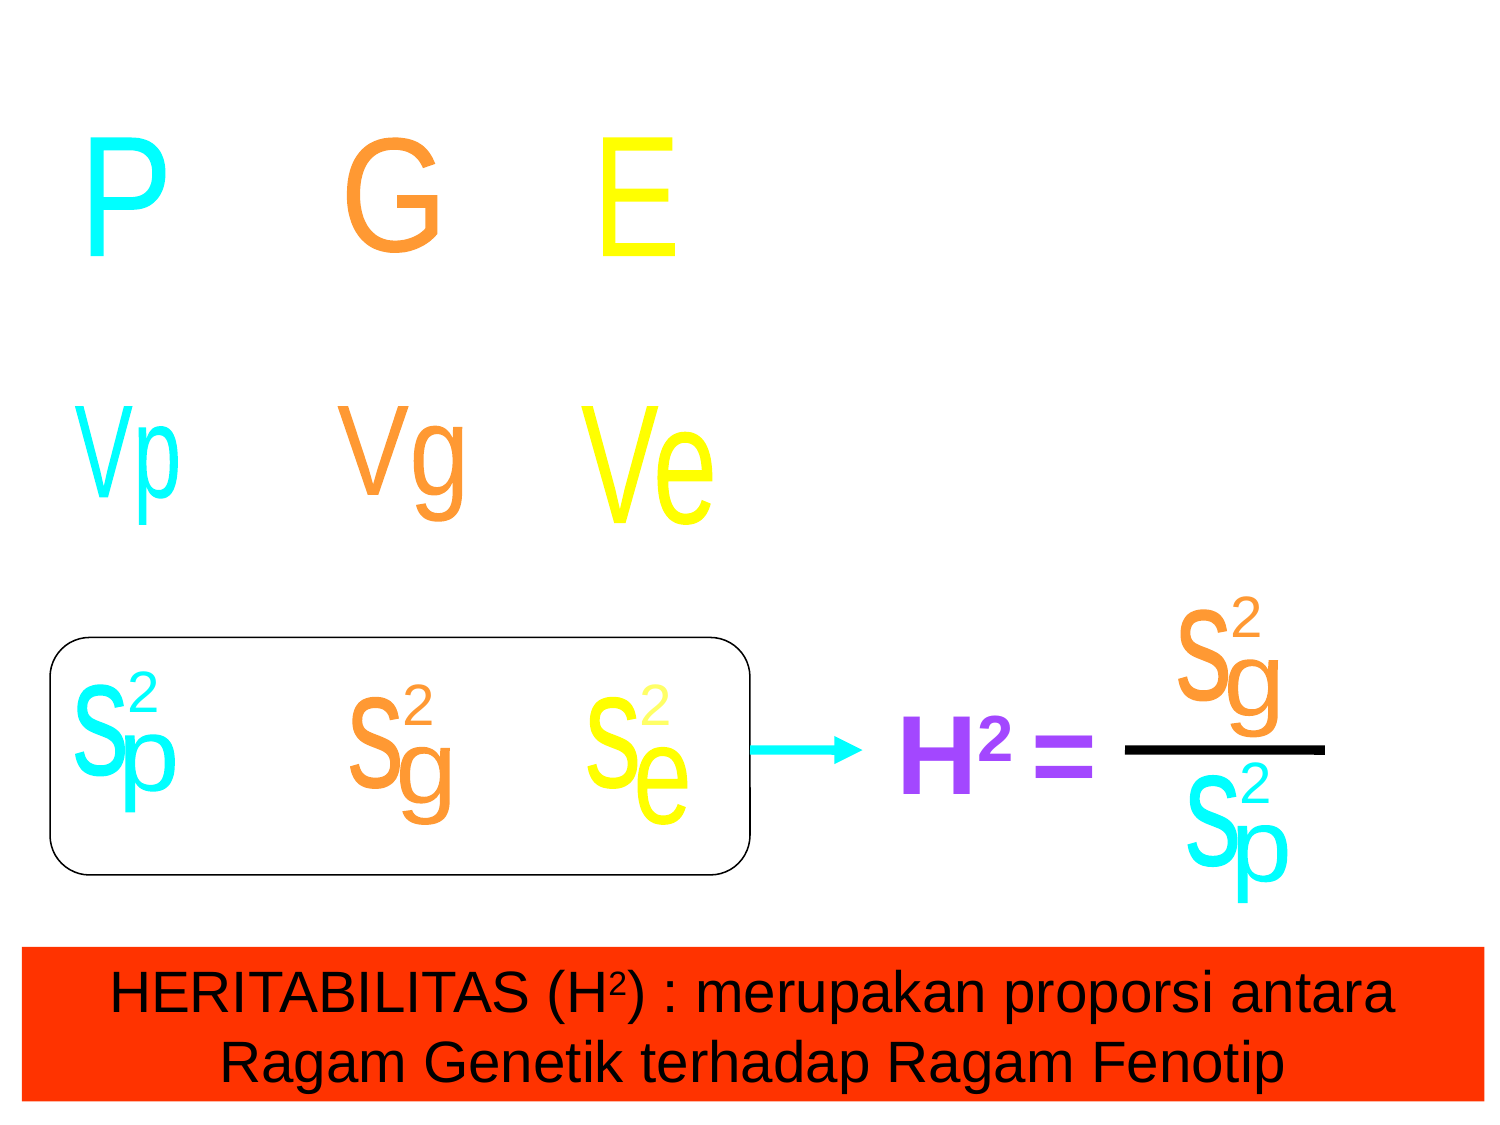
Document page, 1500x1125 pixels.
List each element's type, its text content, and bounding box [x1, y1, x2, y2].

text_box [74, 646, 188, 813]
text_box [1177, 571, 1291, 738]
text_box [349, 659, 463, 826]
text_box H2 = [881, 674, 1147, 825]
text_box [587, 659, 701, 826]
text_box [1187, 737, 1301, 904]
text_box [50, 637, 751, 875]
text_box [749, 743, 863, 757]
text_box HERITABILITAS (H2) : merupakan proporsi antara Ragam Genetik terhadap Ragam Fenotip [21, 946, 1485, 1102]
